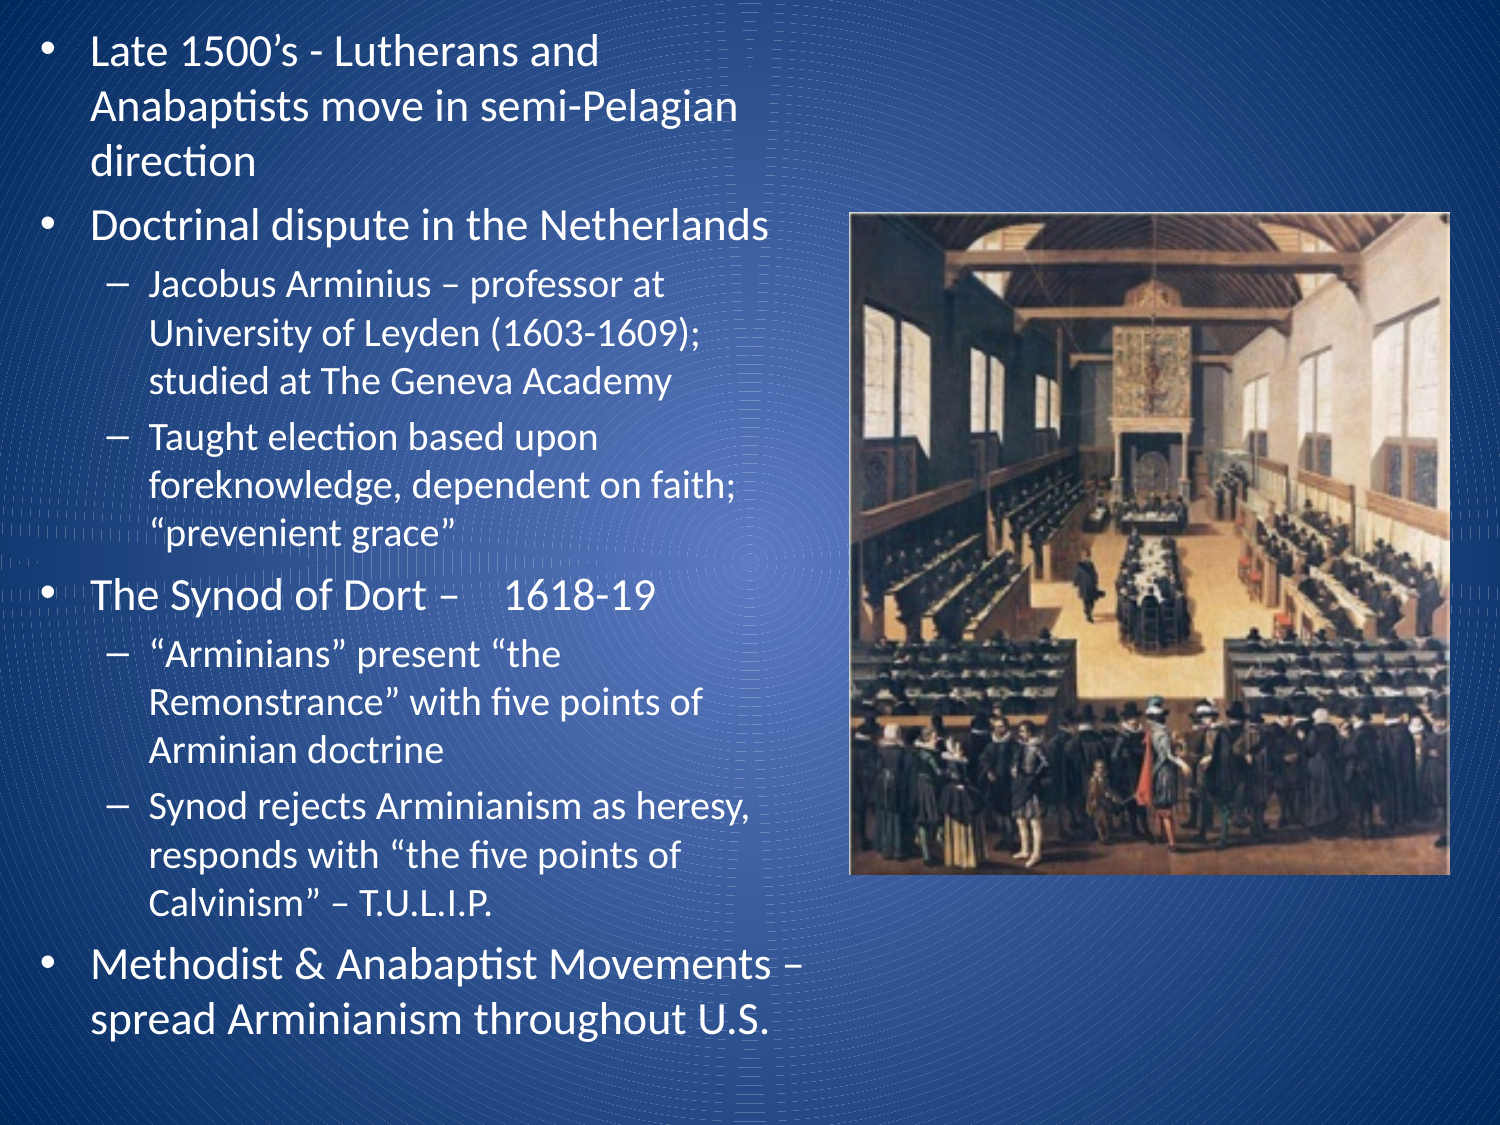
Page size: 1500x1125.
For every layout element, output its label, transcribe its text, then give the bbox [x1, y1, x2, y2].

picture [849, 212, 1451, 876]
list Late 1500’s - Lutherans and Anabaptists move in semi-Pelagian direction Doctrinal dispute in the Netherlands Jacobus Arminius – professor at University of Leyden (1603-1609); studied at The Geneva Academy Taught election based upon foreknowledge, dependent on faith; “prevenient grace” The Synod of Dort – 1618-19 “Arminians” present “the Remonstrance” with five points of Arminian doctrine Synod rejects Arminianism as heresy, responds with “the five points of Calvinism” – T.U.L.I.P. Methodist & Anabaptist Movements – spread Arminianism throughout U.S. [24, 12, 825, 1100]
